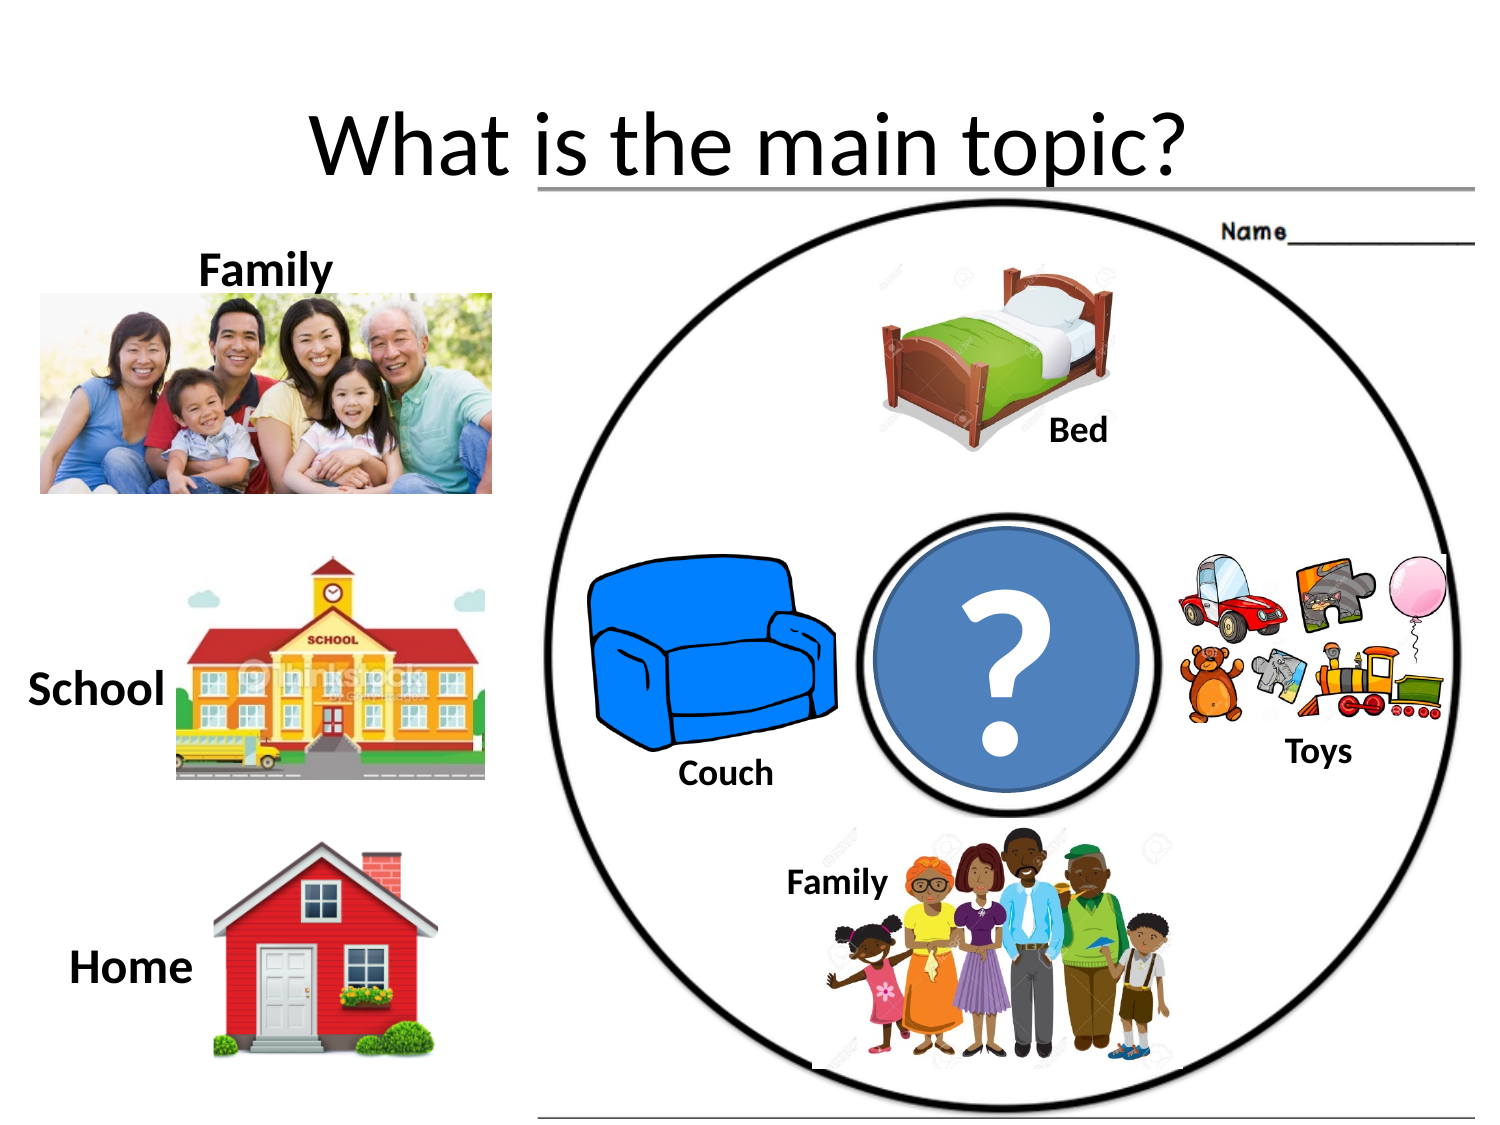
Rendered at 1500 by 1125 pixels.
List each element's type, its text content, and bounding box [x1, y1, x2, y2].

title What is the main topic? [75, 45, 1425, 233]
picture [40, 293, 492, 495]
picture [537, 187, 1476, 1119]
picture [175, 556, 486, 780]
text_box School [6, 647, 170, 723]
text_box Home [41, 926, 208, 1002]
text_box Family [176, 229, 357, 291]
picture [213, 837, 439, 1062]
